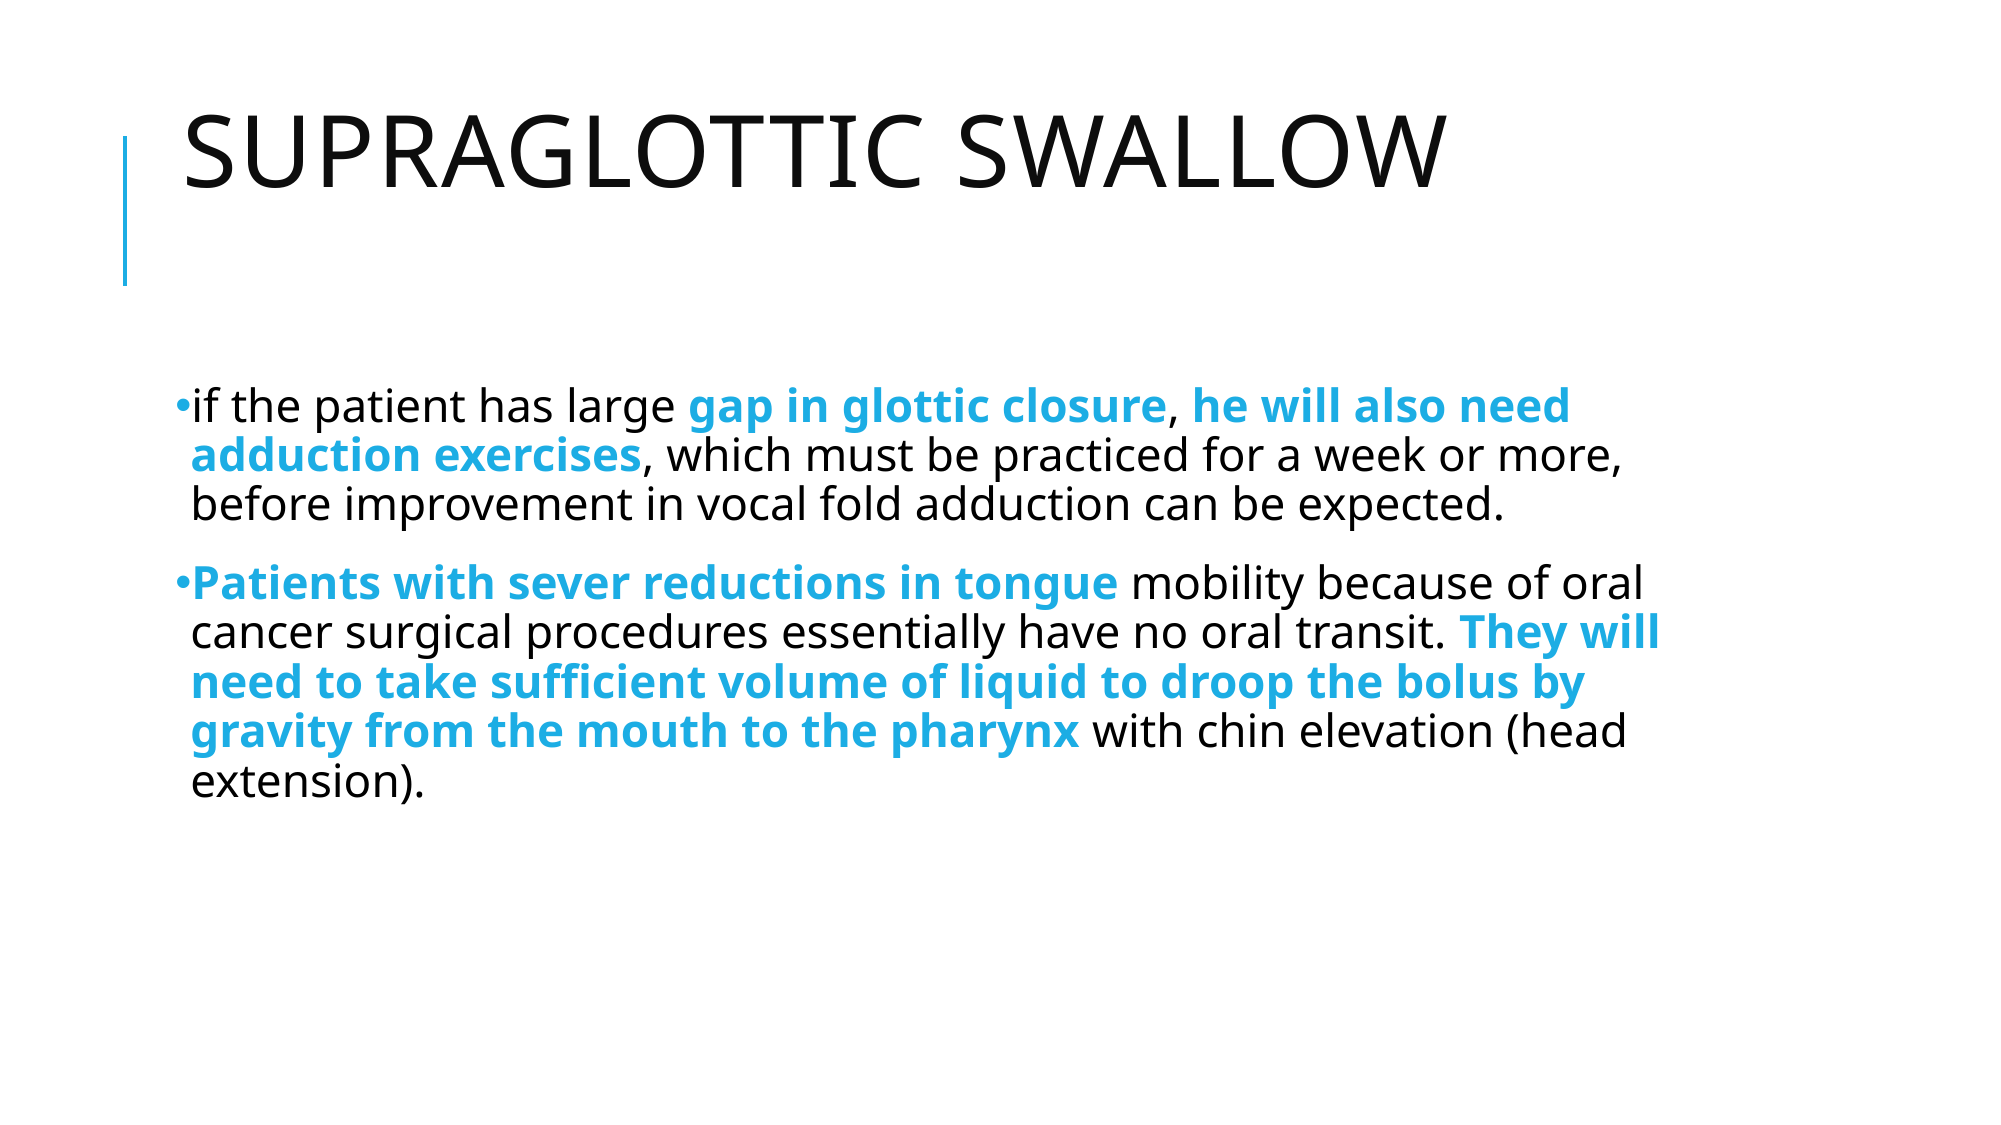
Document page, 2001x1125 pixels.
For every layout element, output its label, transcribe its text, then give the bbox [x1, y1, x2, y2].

list if the patient has large gap in glottic closure, he will also need adduction exercises, which must be practiced for a week or more, before improvement in vocal fold adduction can be expected. Patients with sever reductions in tongue mobility because of oral cancer surgical procedures essentially have no oral transit. They will need to take sufficient volume of liquid to droop the bolus by gravity from the mouth to the pharynx with chin elevation (head extension). [168, 375, 1763, 1035]
title supraglottic swallow [168, 96, 1763, 342]
